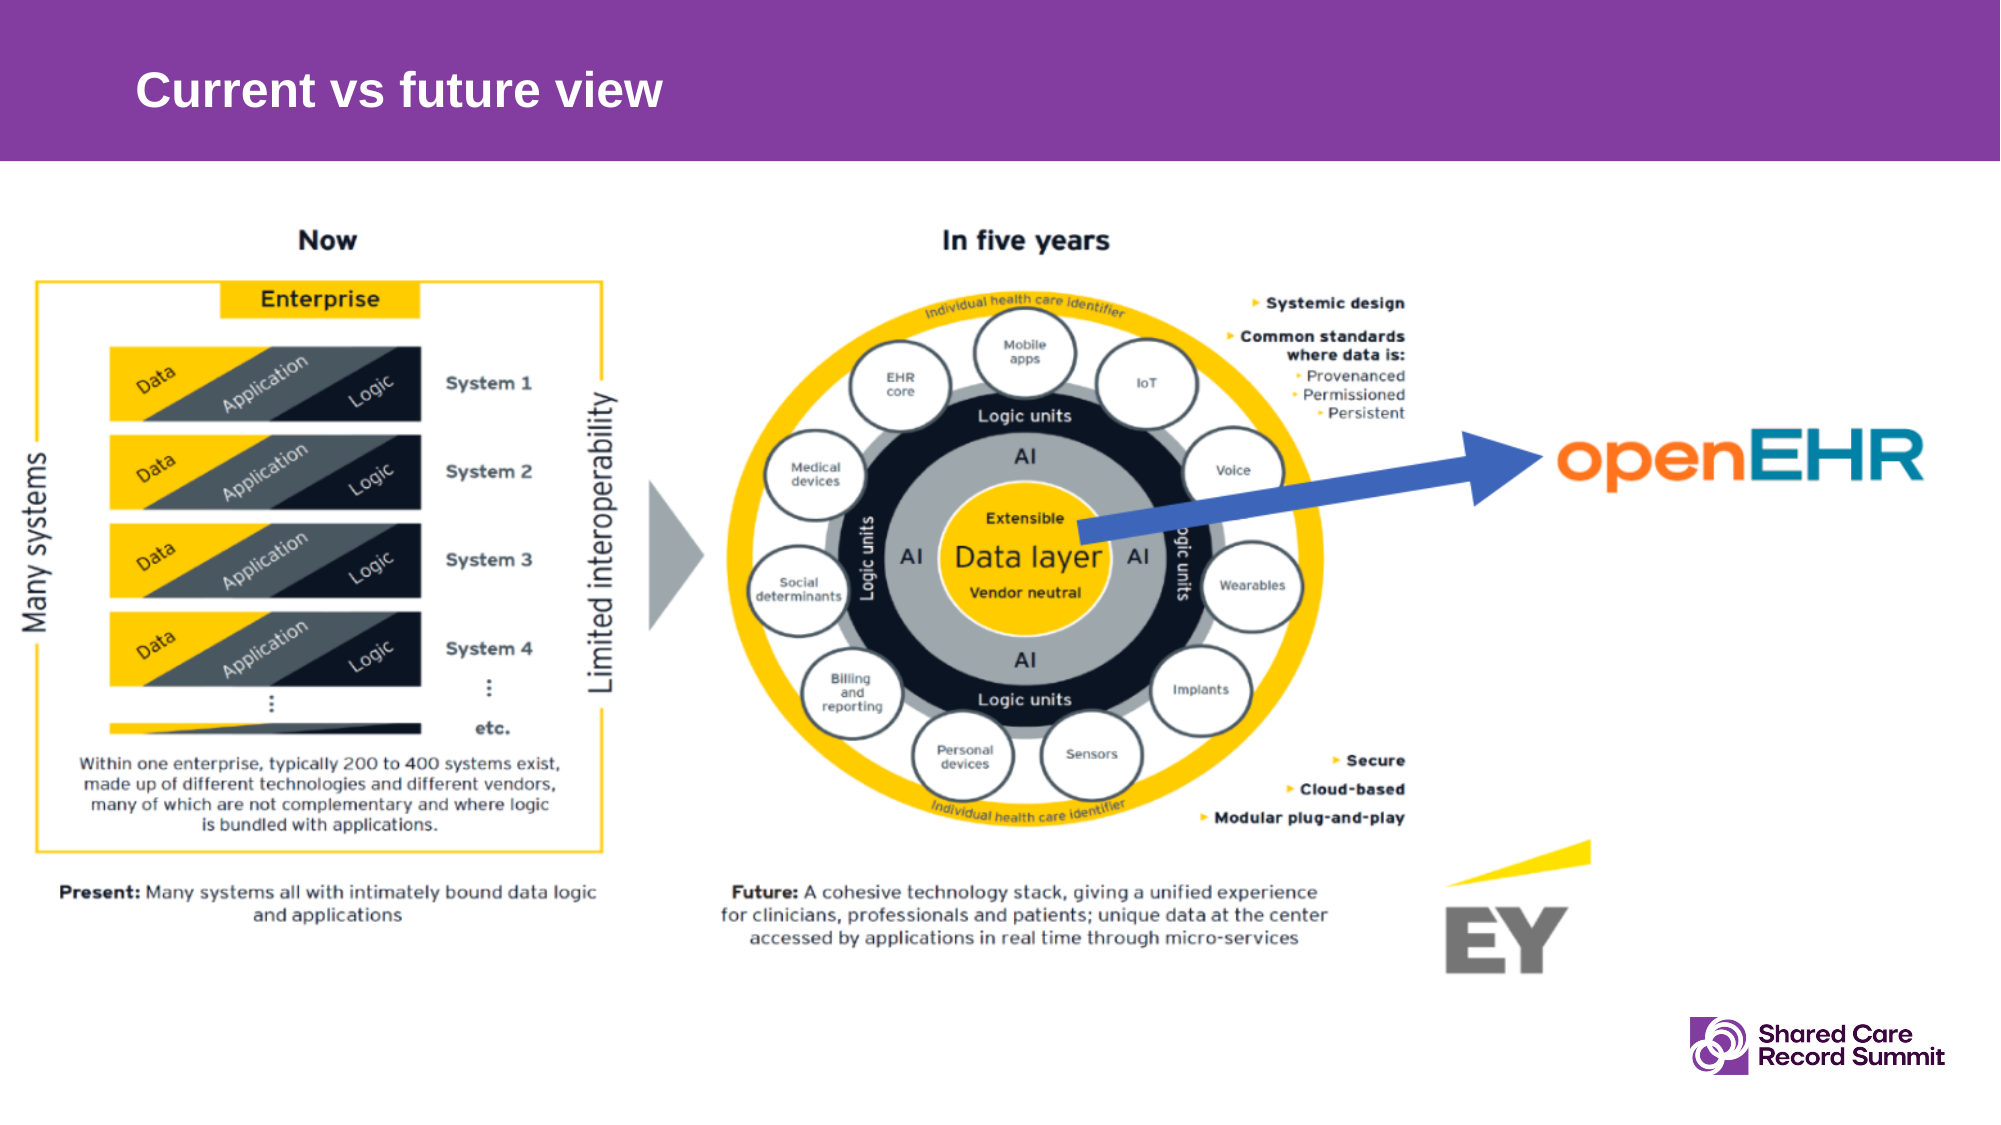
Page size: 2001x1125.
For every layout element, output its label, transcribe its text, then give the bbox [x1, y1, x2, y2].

text_box [0, 0, 2000, 162]
picture [0, 219, 1945, 982]
picture [1690, 1017, 1945, 1075]
text_box Current vs future view [120, 50, 1815, 125]
